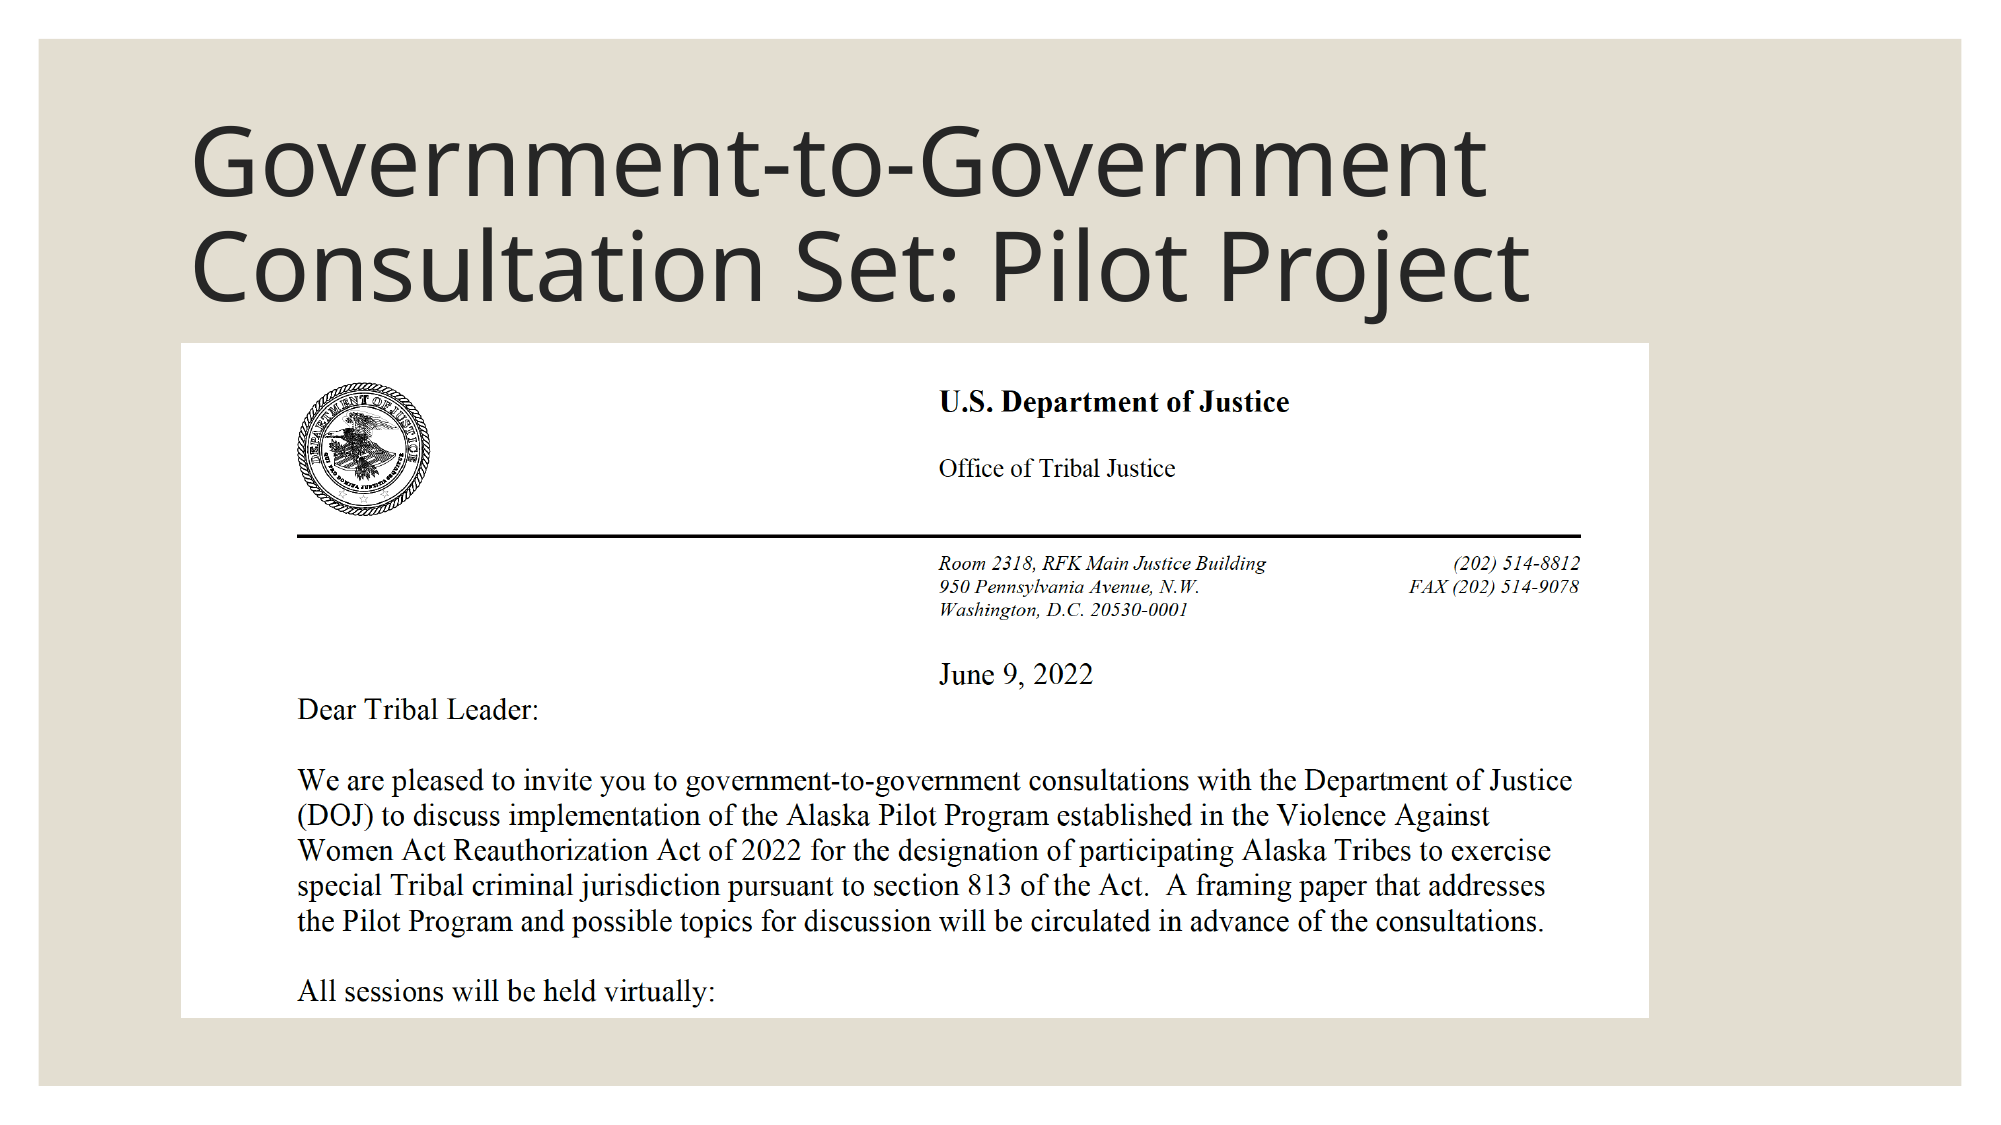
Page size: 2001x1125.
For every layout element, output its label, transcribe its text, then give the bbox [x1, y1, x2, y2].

title Government-to-Government Consultation Set: Pilot Project [174, 105, 1825, 331]
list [180, 343, 1649, 1018]
